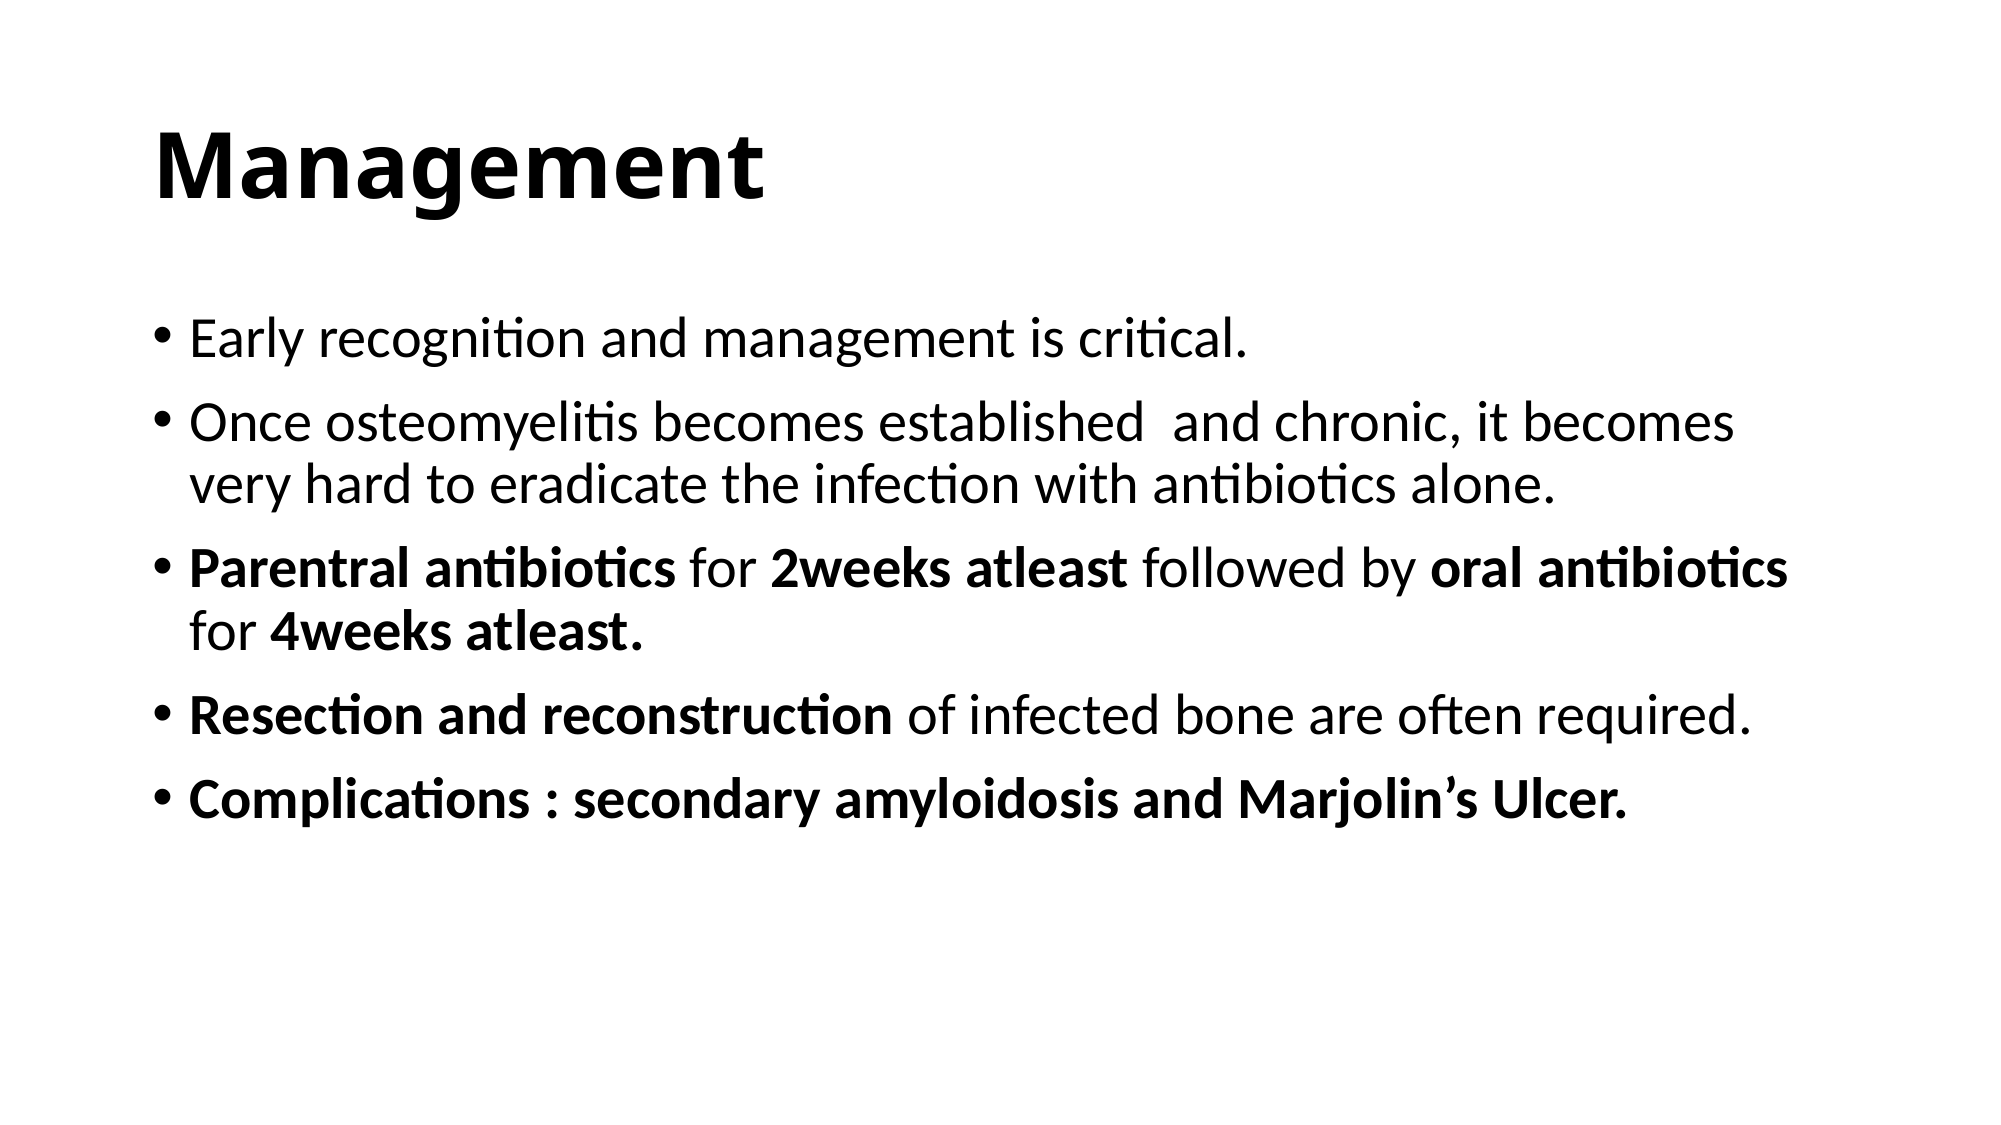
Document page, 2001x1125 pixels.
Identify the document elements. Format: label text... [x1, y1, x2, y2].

title Management [137, 59, 1863, 278]
list Early recognition and management is critical. Once osteomyelitis becomes established and chronic, it becomes very hard to eradicate the infection with antibiotics alone. Parentral antibiotics for 2weeks atleast followed by oral antibiotics for 4weeks atleast. Resection and reconstruction of infected bone are often required. Complications : secondary amyloidosis and Marjolin’s Ulcer. [137, 299, 1863, 1014]
